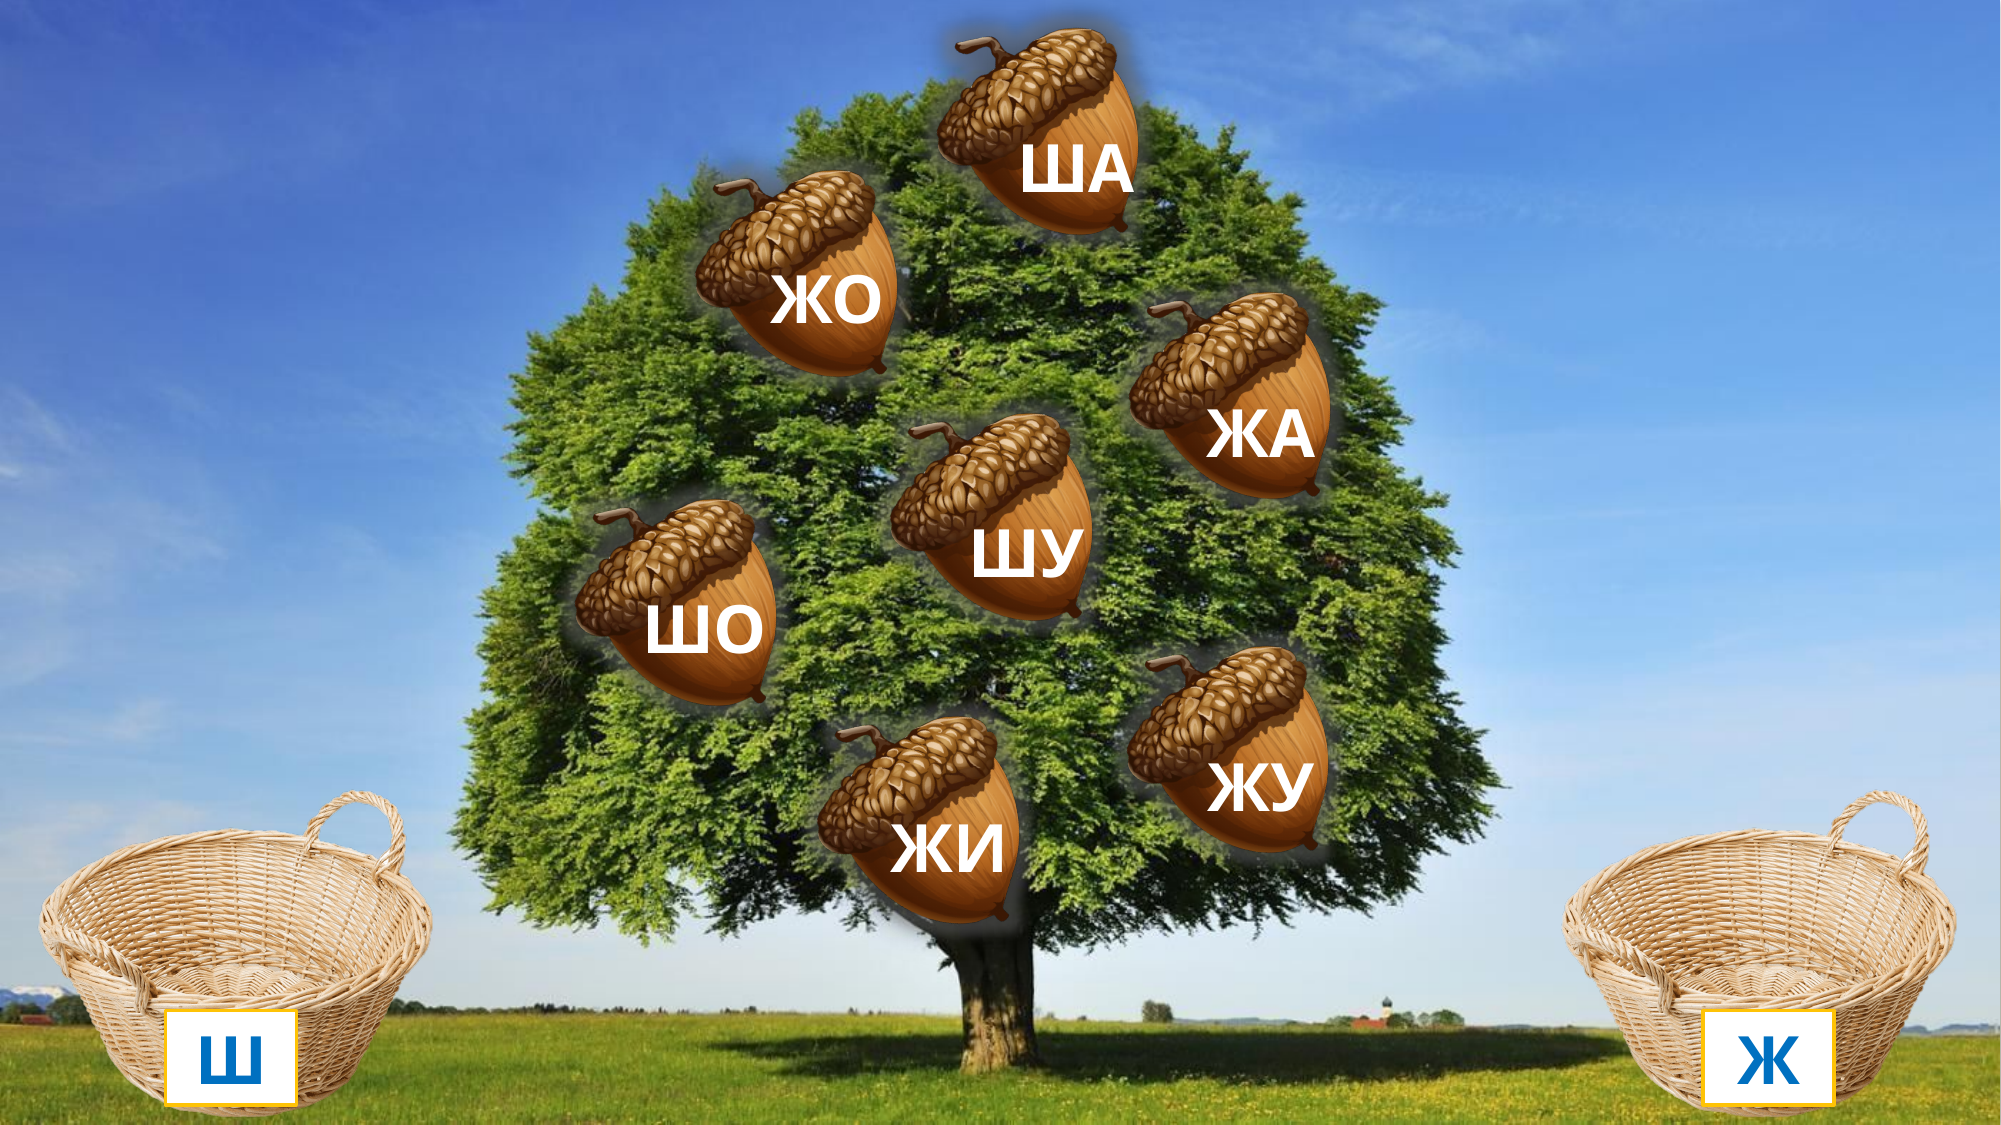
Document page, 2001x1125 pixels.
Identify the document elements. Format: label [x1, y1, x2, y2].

text_box [1113, 628, 1360, 848]
text_box [877, 395, 1123, 615]
text_box [682, 151, 928, 372]
text_box [561, 480, 807, 701]
text_box [804, 698, 1050, 918]
text_box [1115, 273, 1362, 494]
text_box [923, 9, 1170, 230]
picture [0, 0, 2000, 1125]
